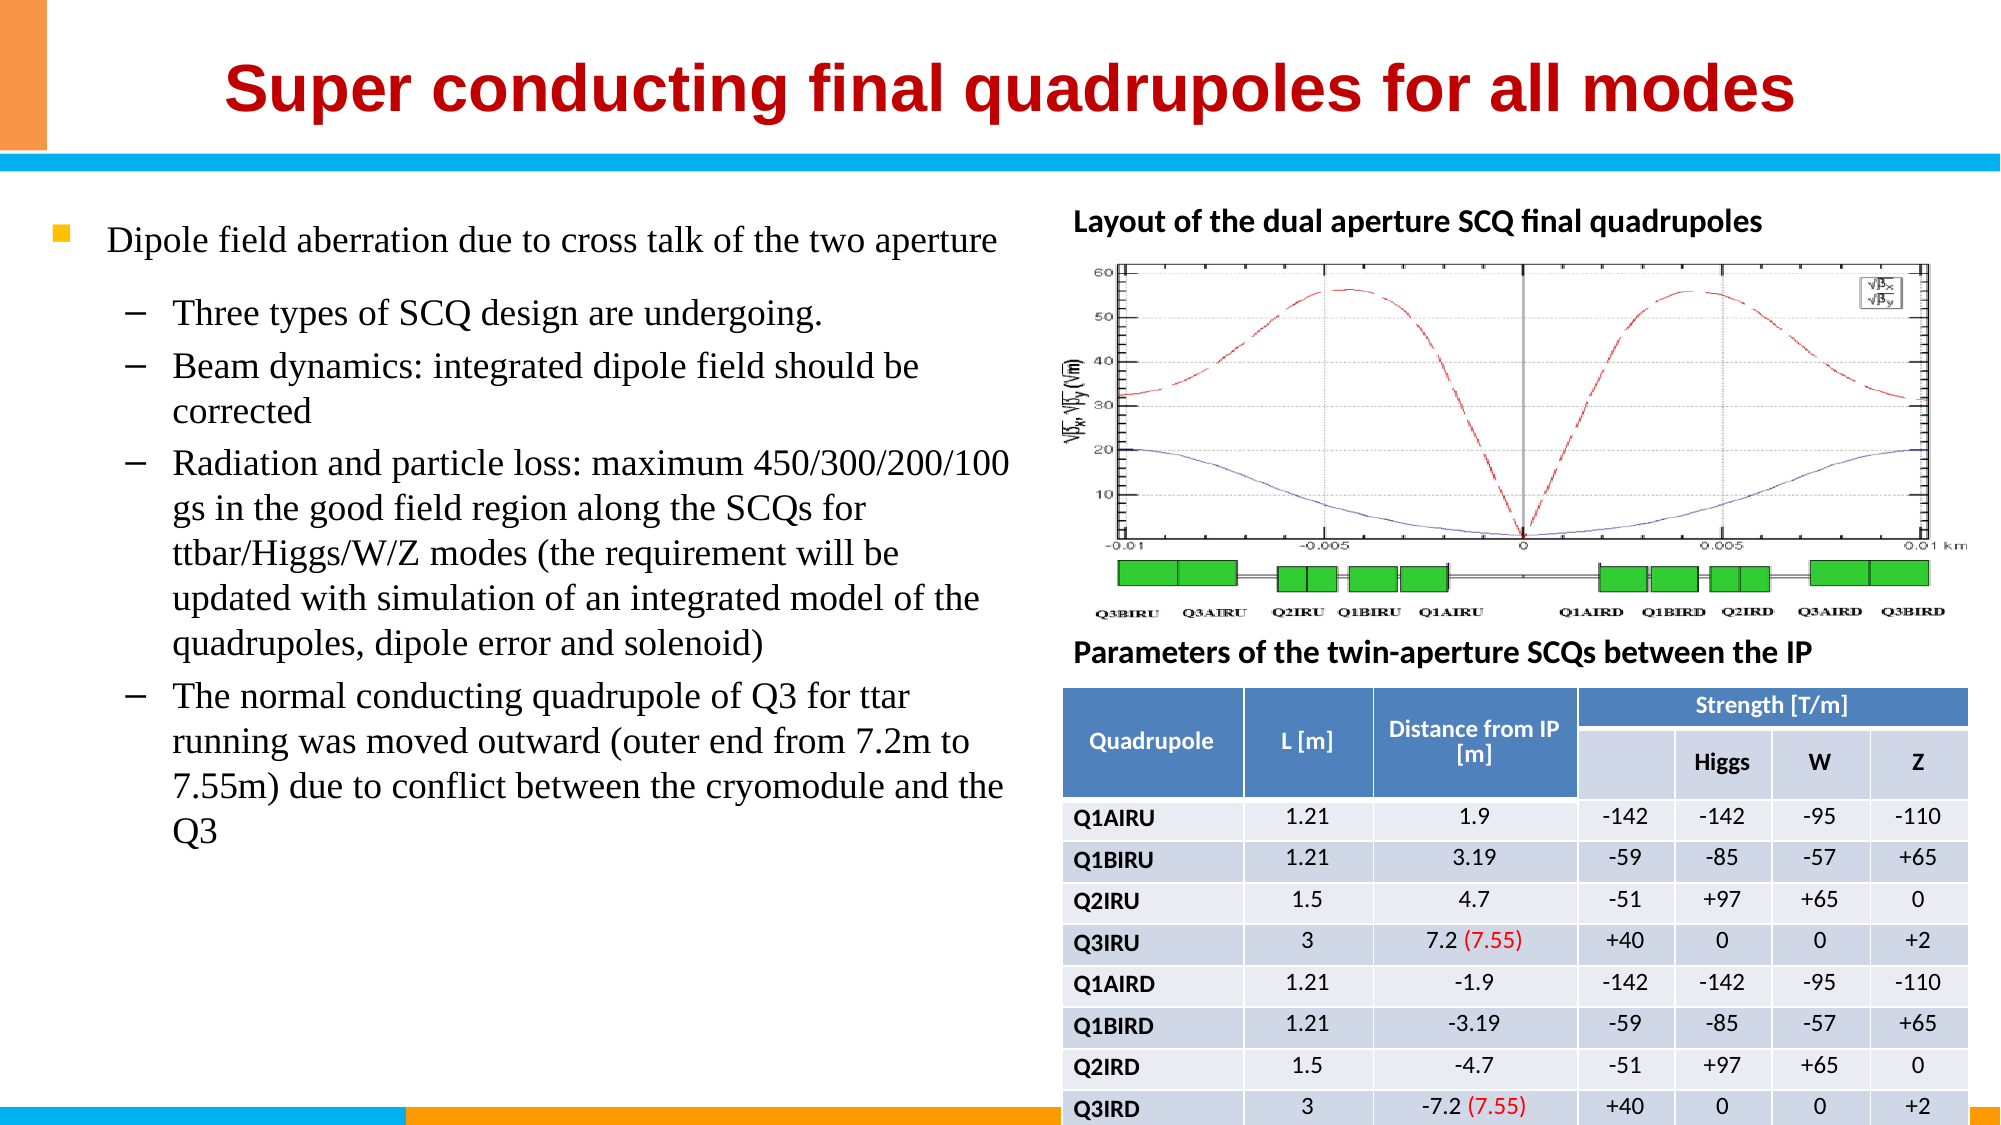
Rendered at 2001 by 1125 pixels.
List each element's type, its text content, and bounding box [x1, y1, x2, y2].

picture [1061, 255, 1970, 627]
list Dipole field aberration due to cross talk of the two aperture Three types of SCQ design are undergoing. Beam dynamics: integrated dipole field should be corrected Radiation and particle loss: maximum 450/300/200/100 gs in the good field region along the SCQs for ttbar/Higgs/W/Z modes (the requirement will be updated with simulation of an integrated model of the quadrupoles, dipole error and solenoid) The normal conducting quadrupole of Q3 for ttar running was moved outward (outer end from 7.2m to 7.55m) due to conflict between the cryomodule and the Q3 [35, 202, 1034, 1100]
text_box Parameters of the twin-aperture SCQs between the IP [1059, 631, 1904, 678]
text_box Layout of the dual aperture SCQ final quadrupoles [1058, 191, 1900, 247]
title Super conducting final quadrupoles for all modes [180, 18, 1843, 163]
